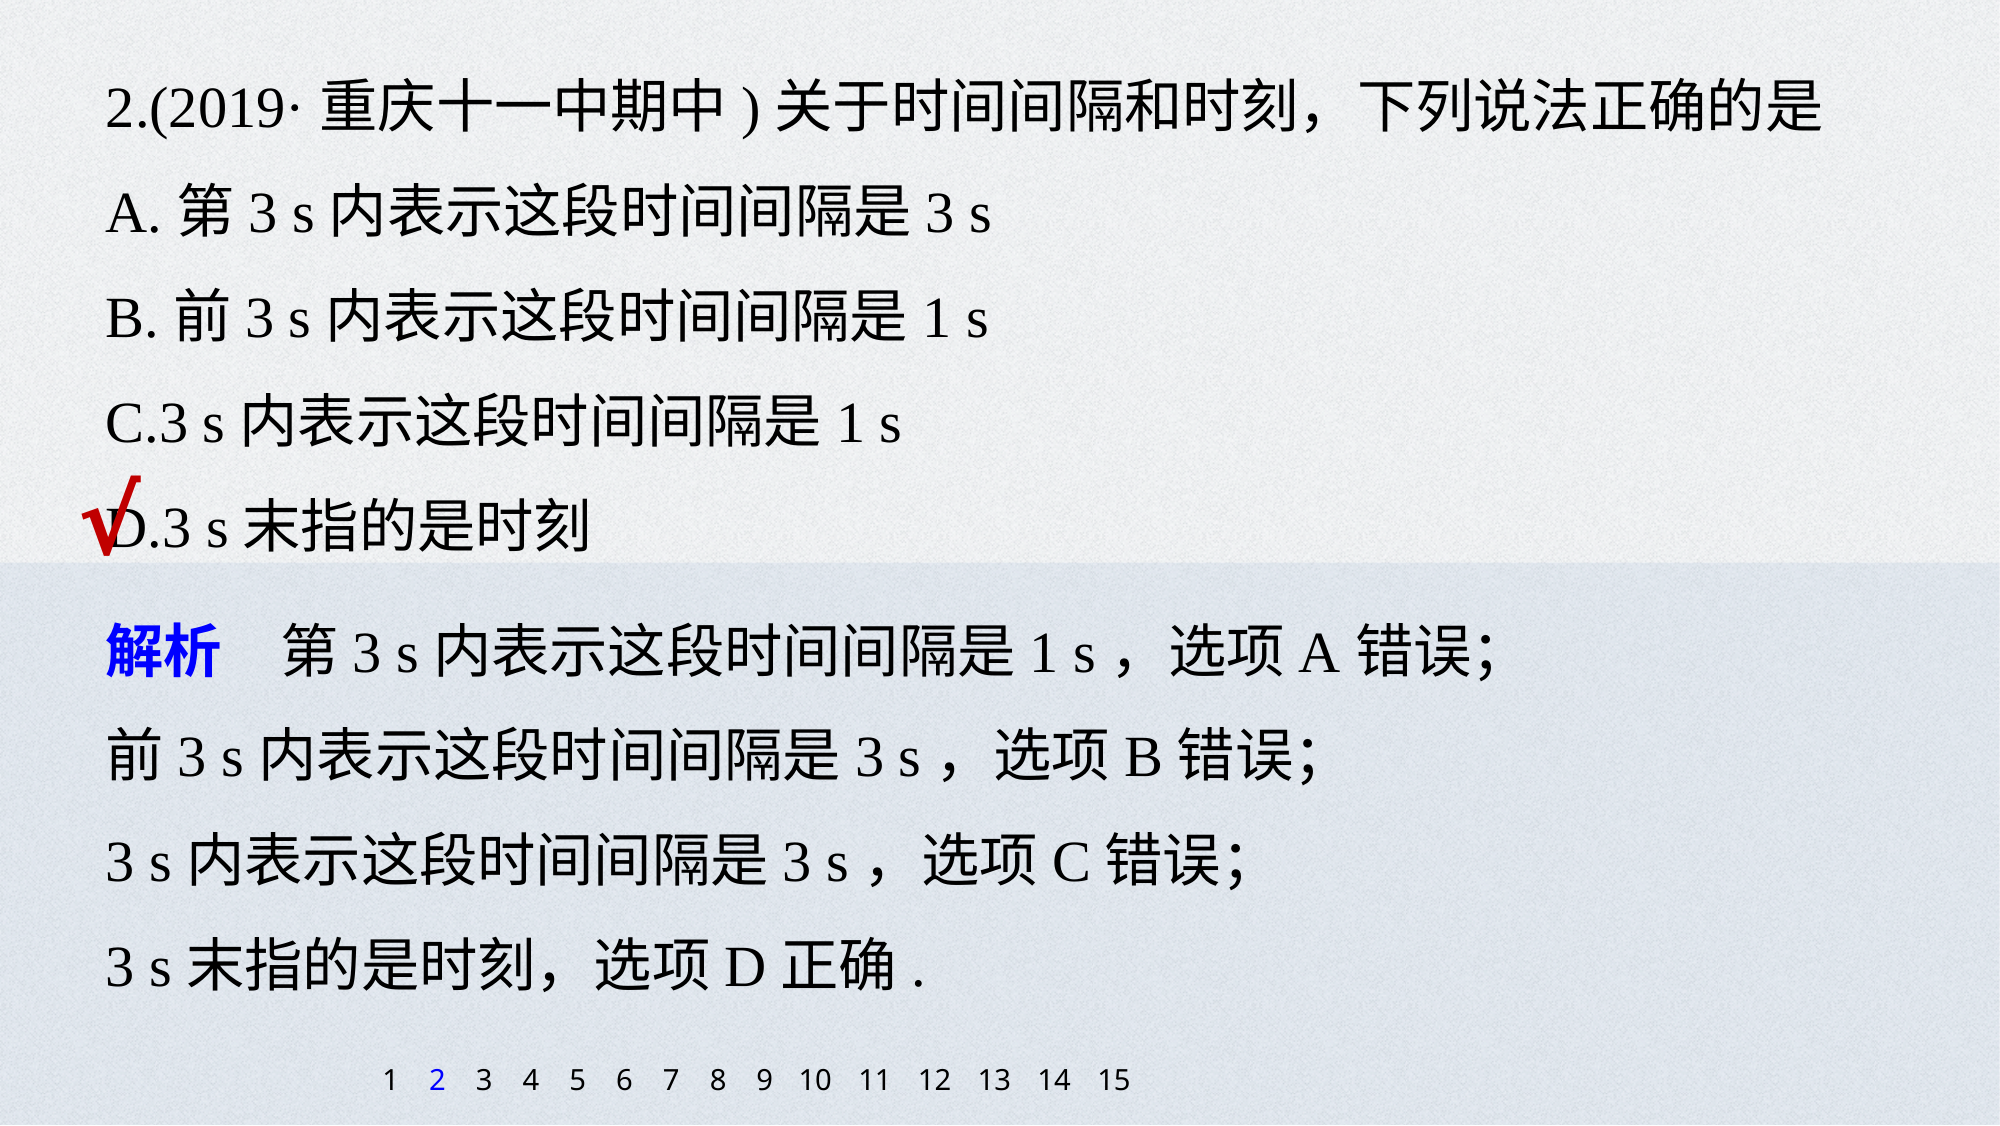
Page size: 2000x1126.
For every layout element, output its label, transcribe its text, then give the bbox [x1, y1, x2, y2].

text_box 4 [510, 1052, 552, 1106]
text_box 5 [557, 1052, 598, 1106]
text_box 10 [791, 1052, 840, 1106]
text_box 解析 第3 s内表示这段时间间隔是1 s，选项A错误； 前3 s内表示这段时间间隔是3 s，选项B错误； 3 s内表示这段时间间隔是3 s，选项C错误； 3 s末指的是时刻，选项D正确. [85, 568, 1903, 1009]
text_box 3 [464, 1052, 505, 1106]
text_box √ [63, 453, 172, 581]
text_box 7 [651, 1052, 692, 1106]
text_box 9 [744, 1052, 785, 1106]
text_box 6 [604, 1052, 645, 1106]
text_box 15 [1089, 1052, 1139, 1106]
text_box 13 [970, 1052, 1019, 1106]
text_box 1 [370, 1052, 411, 1106]
text_box 11 [850, 1052, 900, 1106]
text_box 8 [698, 1052, 739, 1106]
text_box 14 [1030, 1052, 1079, 1106]
text_box 2 [417, 1052, 458, 1106]
text_box 2.(2019·重庆十一中期中)关于时间间隔和时刻，下列说法正确的是 A.第3 s内表示这段时间间隔是3 s B.前3 s内表示这段时间间隔是1 s C.3 s内表示这段时间间隔是1 s D.3 s末指的是时刻 [85, 23, 1903, 568]
text_box 12 [910, 1052, 959, 1106]
table_cell 在时间轴上的表示 [0, 562, 2000, 1125]
